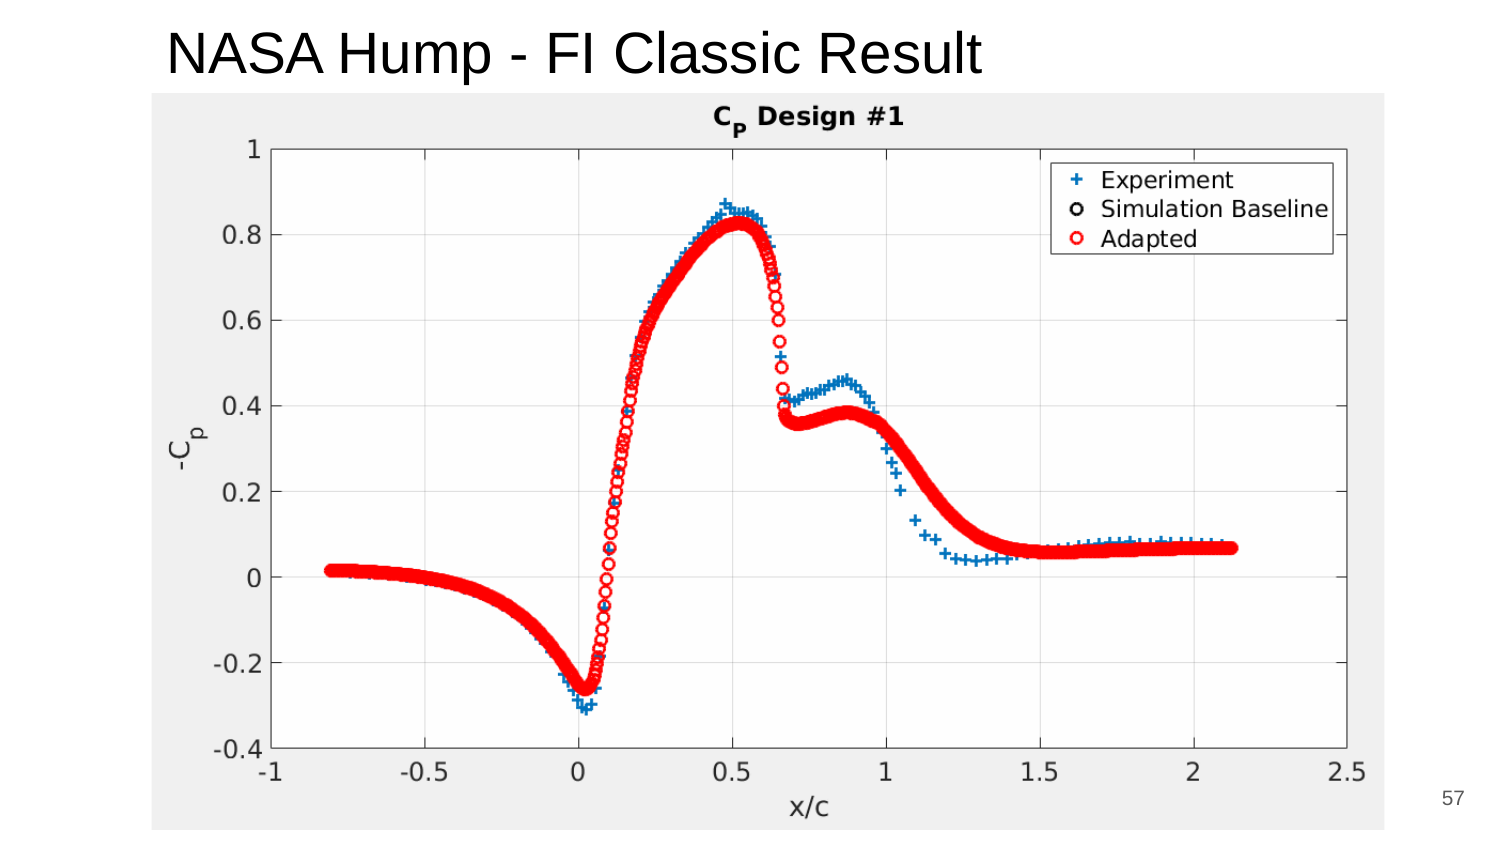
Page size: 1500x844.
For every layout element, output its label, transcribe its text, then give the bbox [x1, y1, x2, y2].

picture [151, 93, 1385, 830]
title NASA Hump - FI Classic Result [151, 0, 1500, 94]
slide_number ‹#› [1389, 764, 1480, 830]
